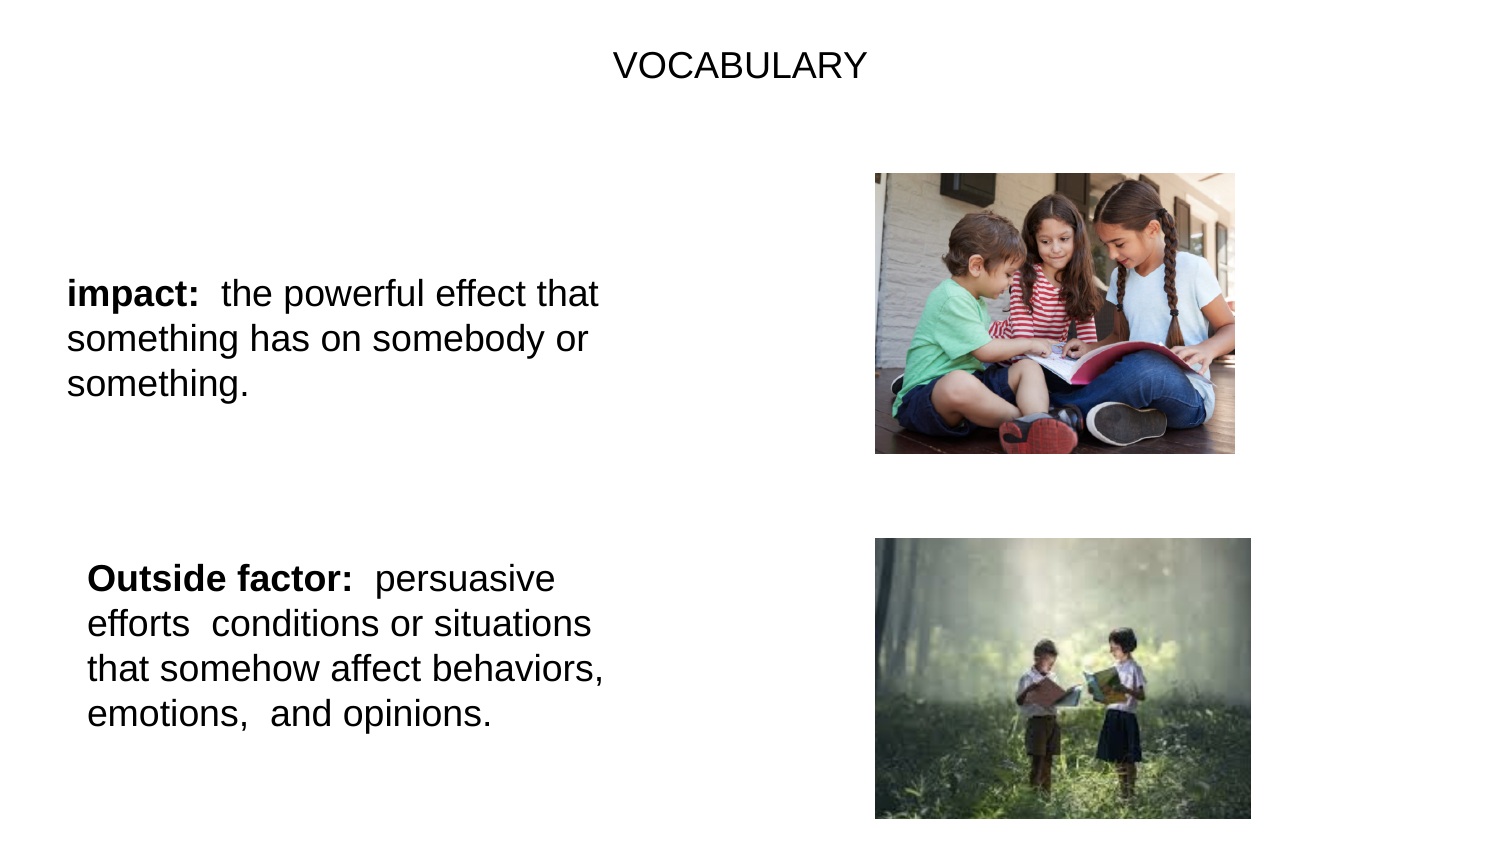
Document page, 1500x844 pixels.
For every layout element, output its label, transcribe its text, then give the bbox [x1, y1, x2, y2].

text_box Outside factor: persuasive efforts conditions or situations that somehow affect behaviors, emotions, and opinions. [72, 538, 650, 749]
text_box impact: the powerful effect that something has on somebody or something. [51, 254, 630, 420]
text_box VOCABULARY [597, 25, 902, 123]
picture [875, 538, 1251, 820]
picture [875, 173, 1235, 454]
